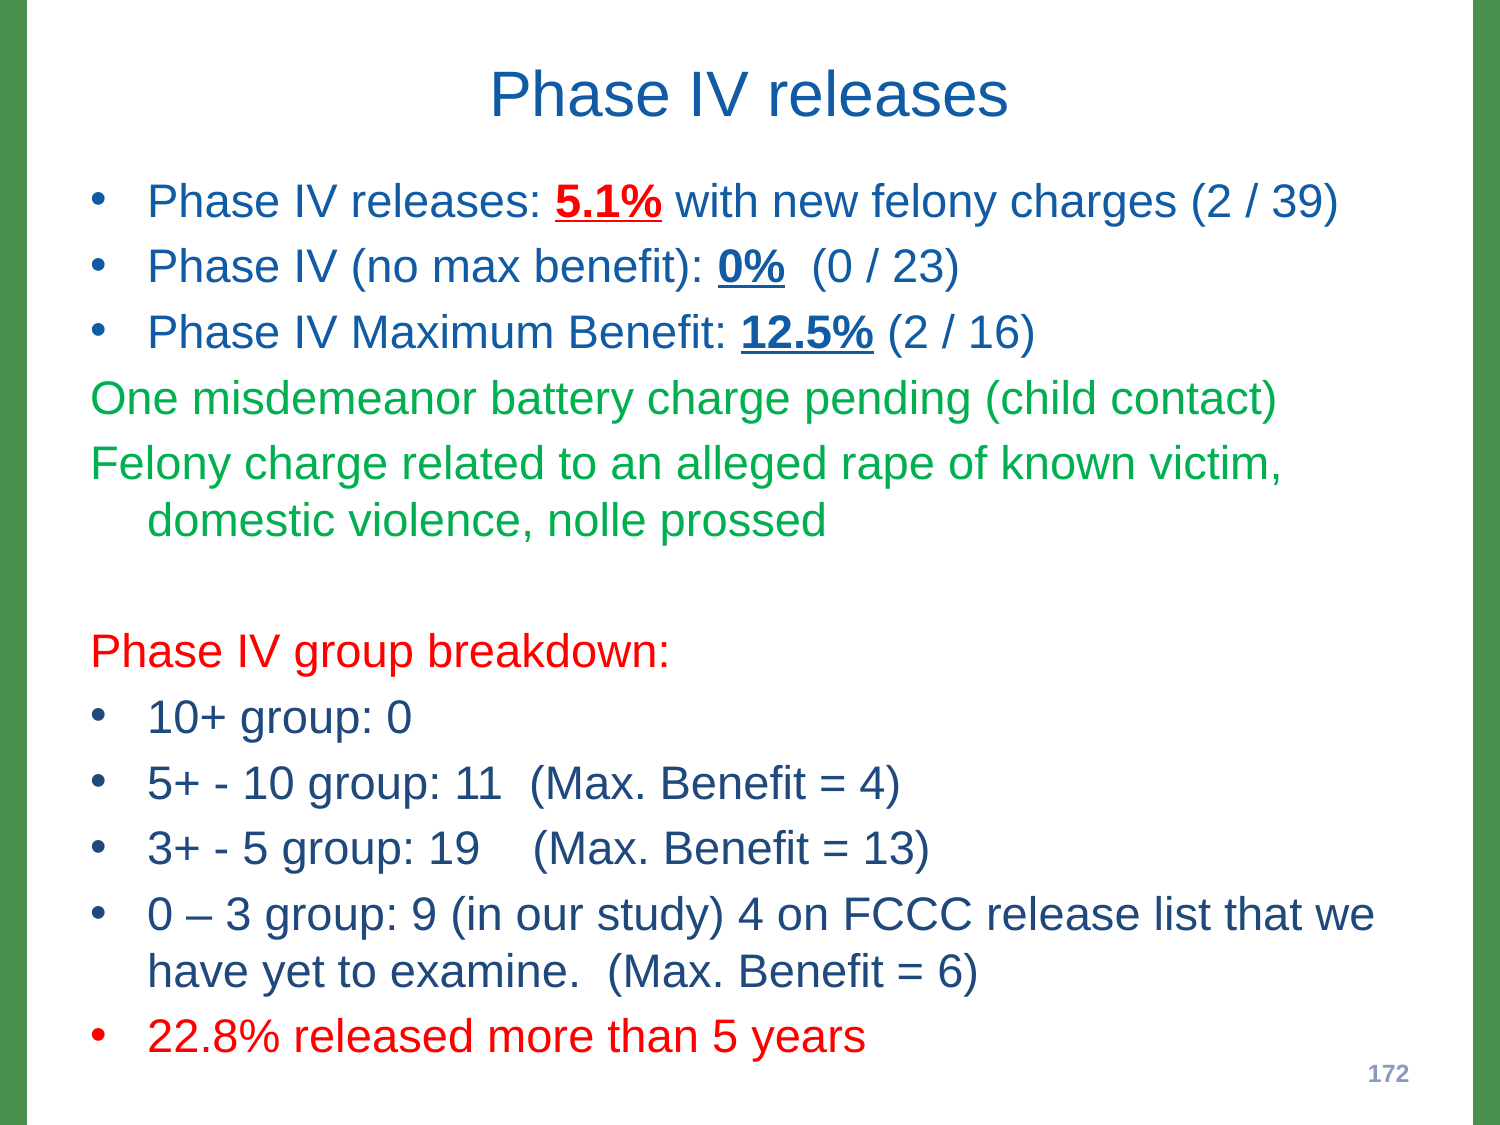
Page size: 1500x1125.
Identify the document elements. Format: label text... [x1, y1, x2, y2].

title Phase IV releases [75, 45, 1425, 138]
slide_number 172 [1074, 1042, 1425, 1103]
list Phase IV releases: 5.1% with new felony charges (2 / 39) Phase IV (no max benefit): 0% (0 / 23) Phase IV Maximum Benefit: 12.5% (2 / 16) One misdemeanor battery charge pending (child contact) Felony charge related to an alleged rape of known victim, domestic violence, nolle prossed Phase IV group breakdown: 10+ group: 0 5+ - 10 group: 11 (Max. Benefit = 4) 3+ - 5 group: 19 (Max. Benefit = 13) 0 – 3 group: 9 (in our study) 4 on FCCC release list that we have yet to examine. (Max. Benefit = 6) 22.8% released more than 5 years [75, 162, 1425, 1088]
